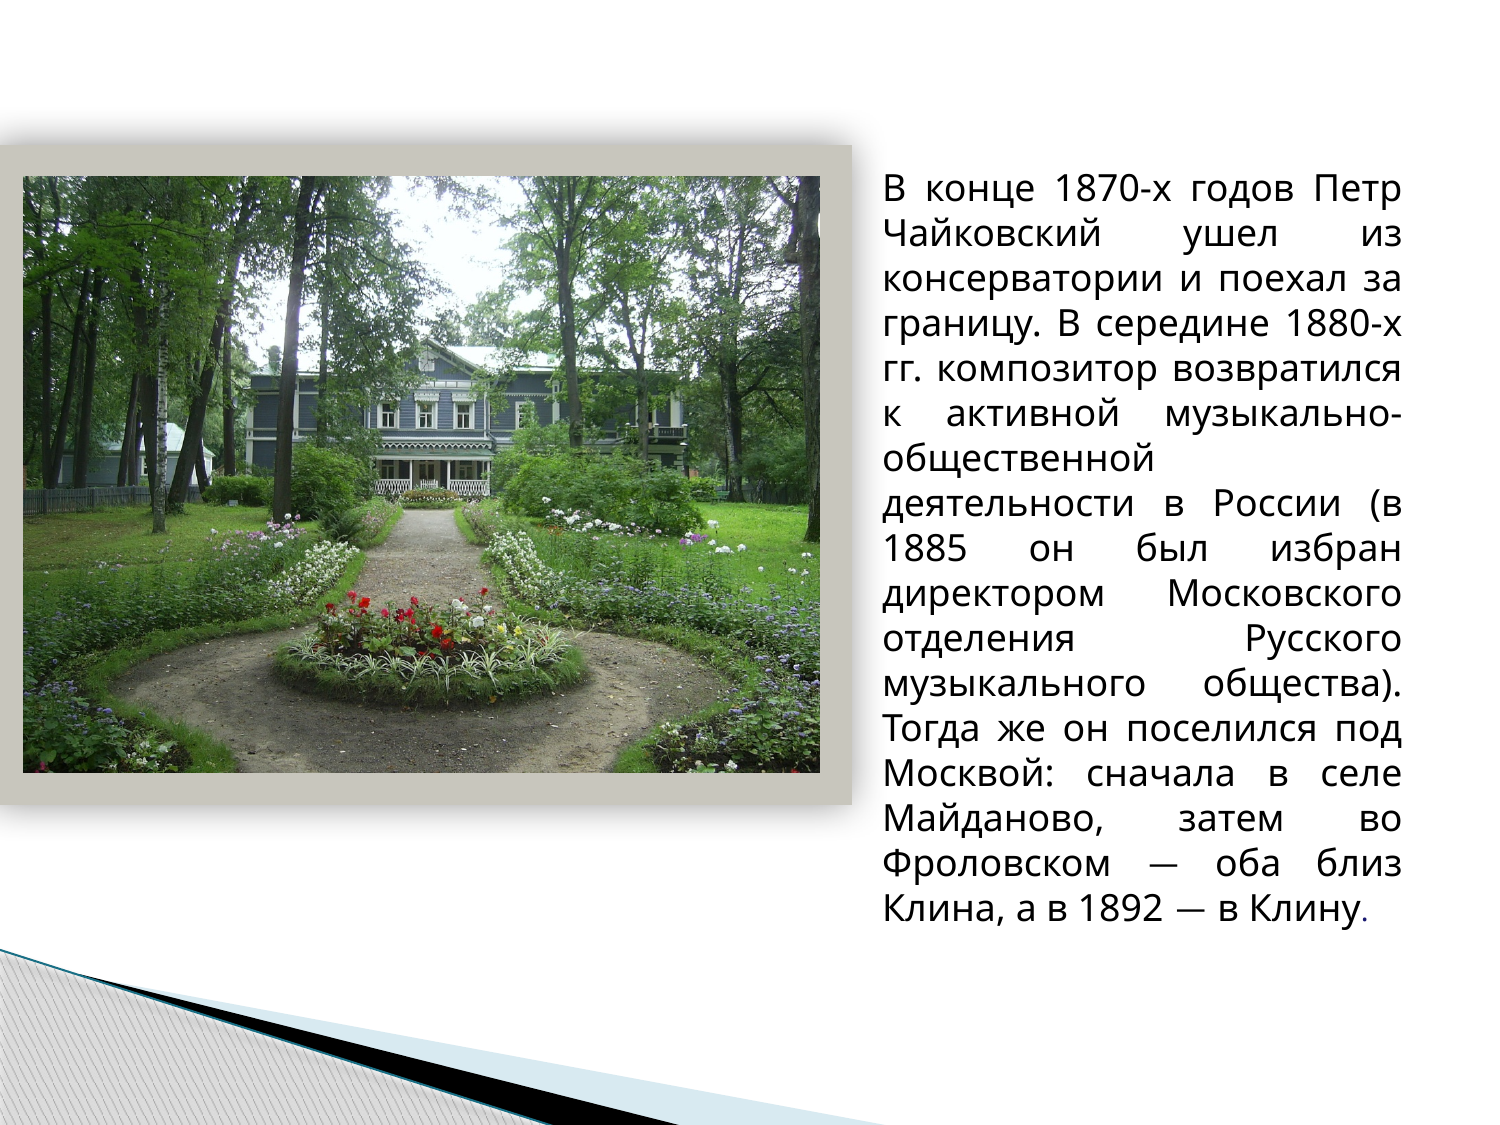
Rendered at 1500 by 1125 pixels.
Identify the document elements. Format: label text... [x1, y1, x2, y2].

text_box В конце 1870-х годов Петр Чайковский ушел из консерватории и поехал за границу. В середине 1880-х гг. композитор возвратился к активной музыкально-общественной деятельности в России (в 1885 он был избран директором Московского отделения Русского музыкального общества). Тогда же он поселился под Москвой: сначала в селе Майданово, затем во Фроловском — оба близ Клина, а в 1892 — в Клину. [867, 156, 1418, 937]
picture [23, 175, 821, 774]
